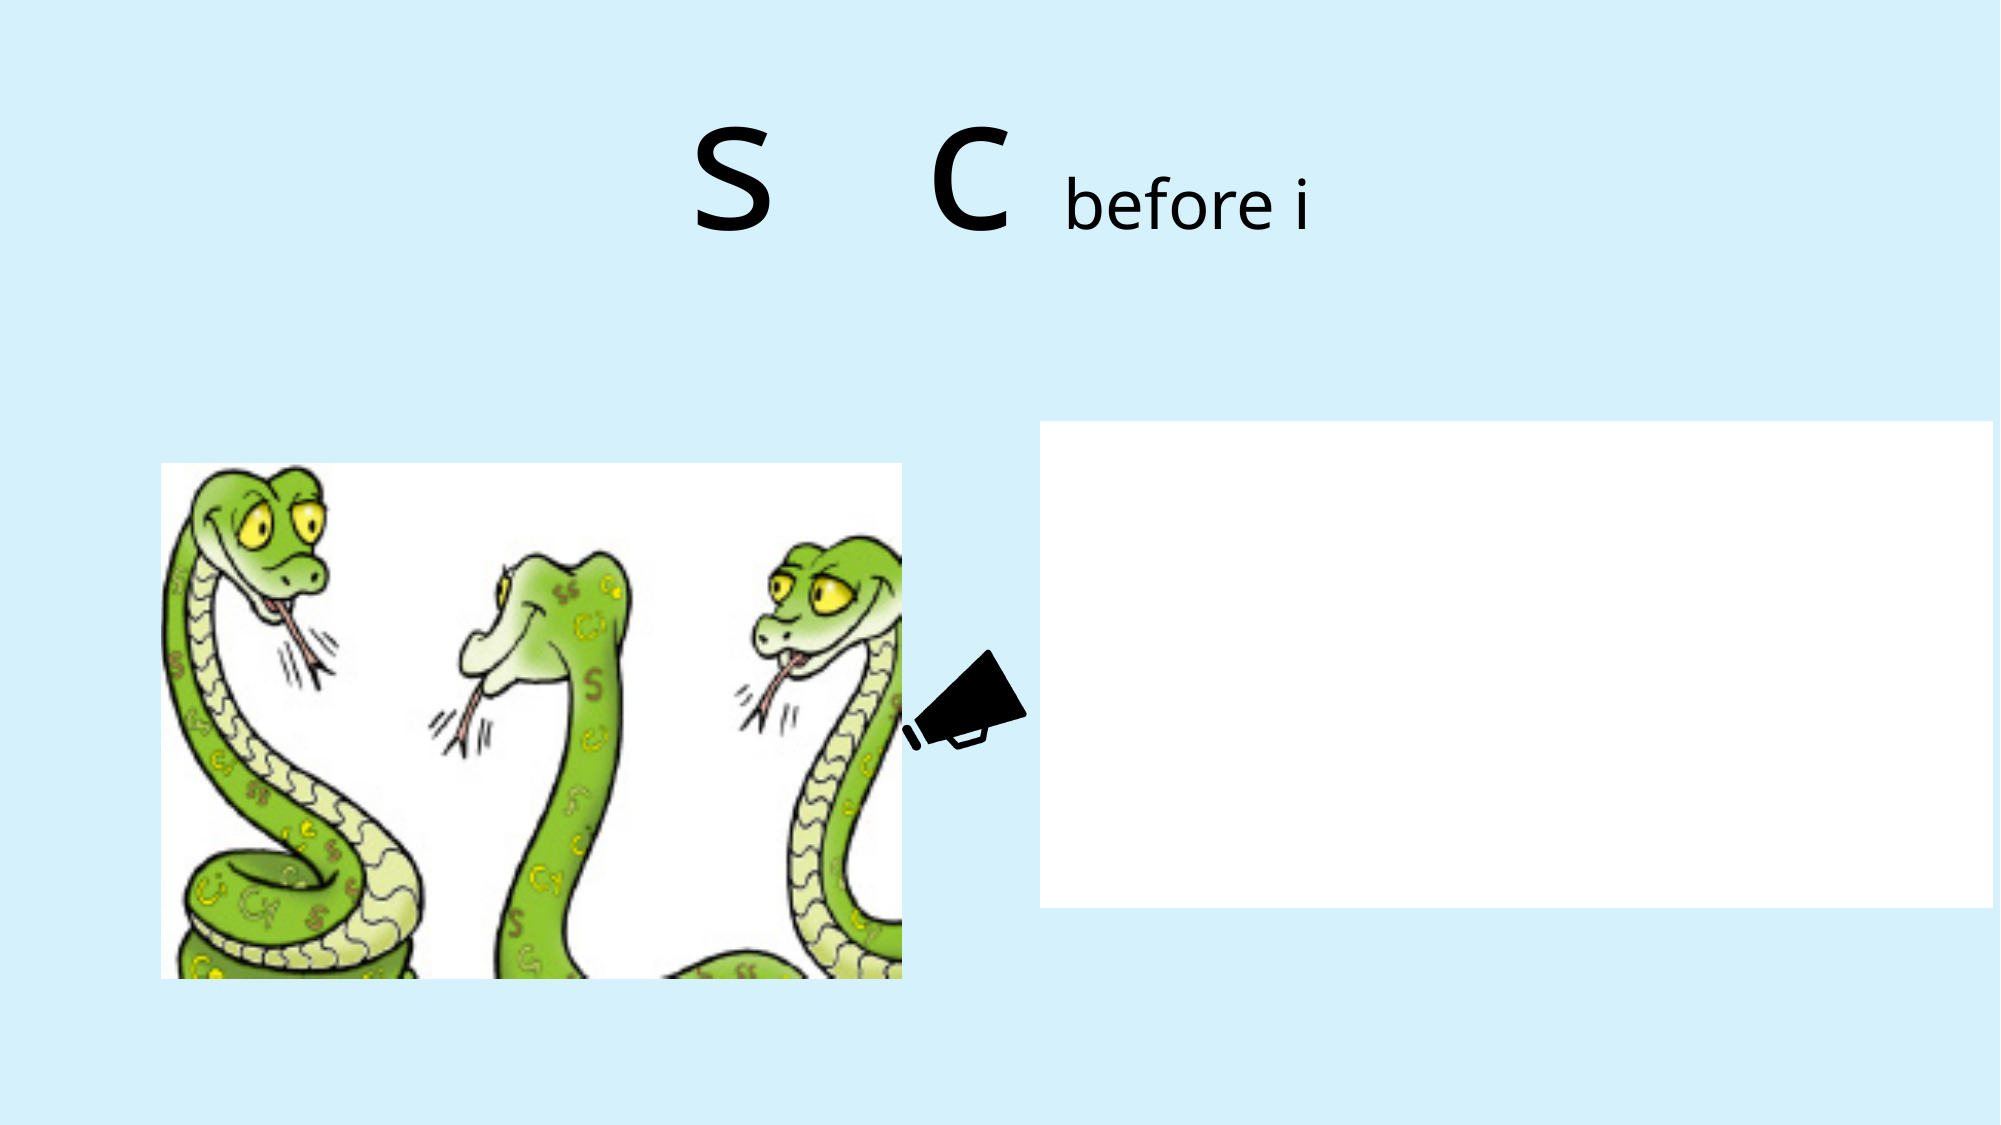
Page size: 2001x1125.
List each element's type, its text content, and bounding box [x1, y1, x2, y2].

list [161, 464, 902, 979]
picture [889, 624, 1039, 775]
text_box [1039, 420, 1993, 909]
title s c before i [137, 59, 1863, 278]
